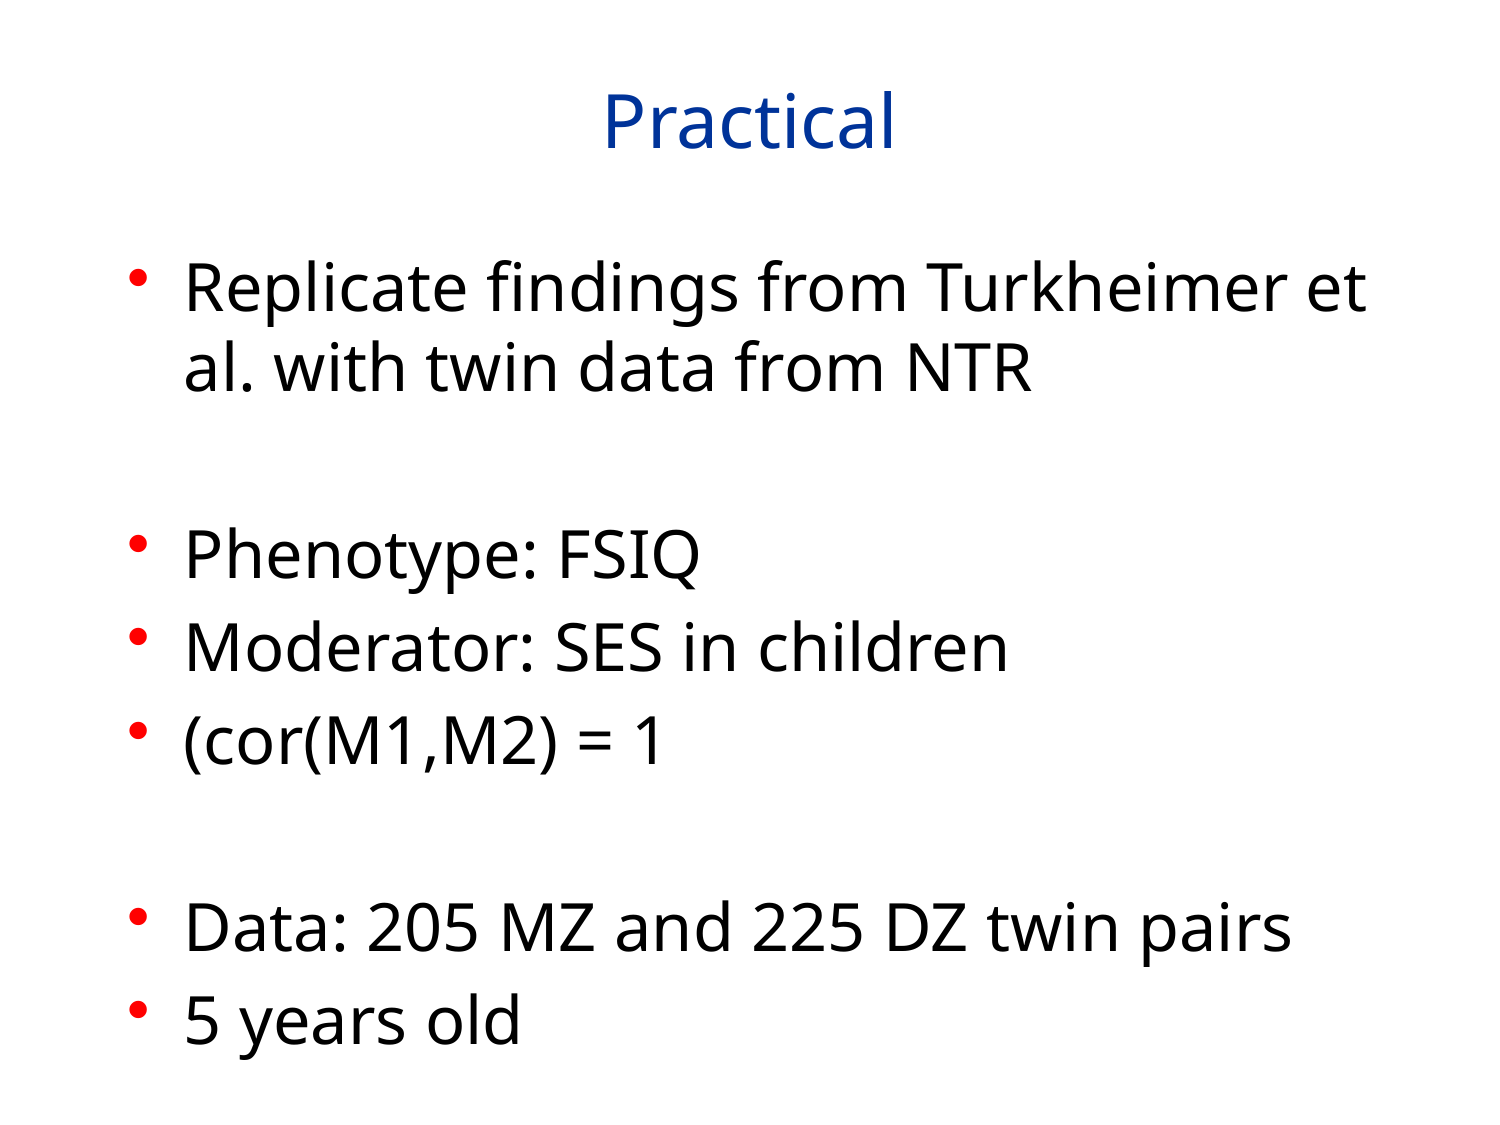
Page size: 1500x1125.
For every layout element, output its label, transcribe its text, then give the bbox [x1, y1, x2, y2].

title Practical [112, 24, 1388, 213]
list Replicate findings from Turkheimer et al. with twin data from NTR Phenotype: FSIQ Moderator: SES in children (cor(M1,M2) = 1 Data: 205 MZ and 225 DZ twin pairs 5 years old [112, 237, 1388, 1076]
